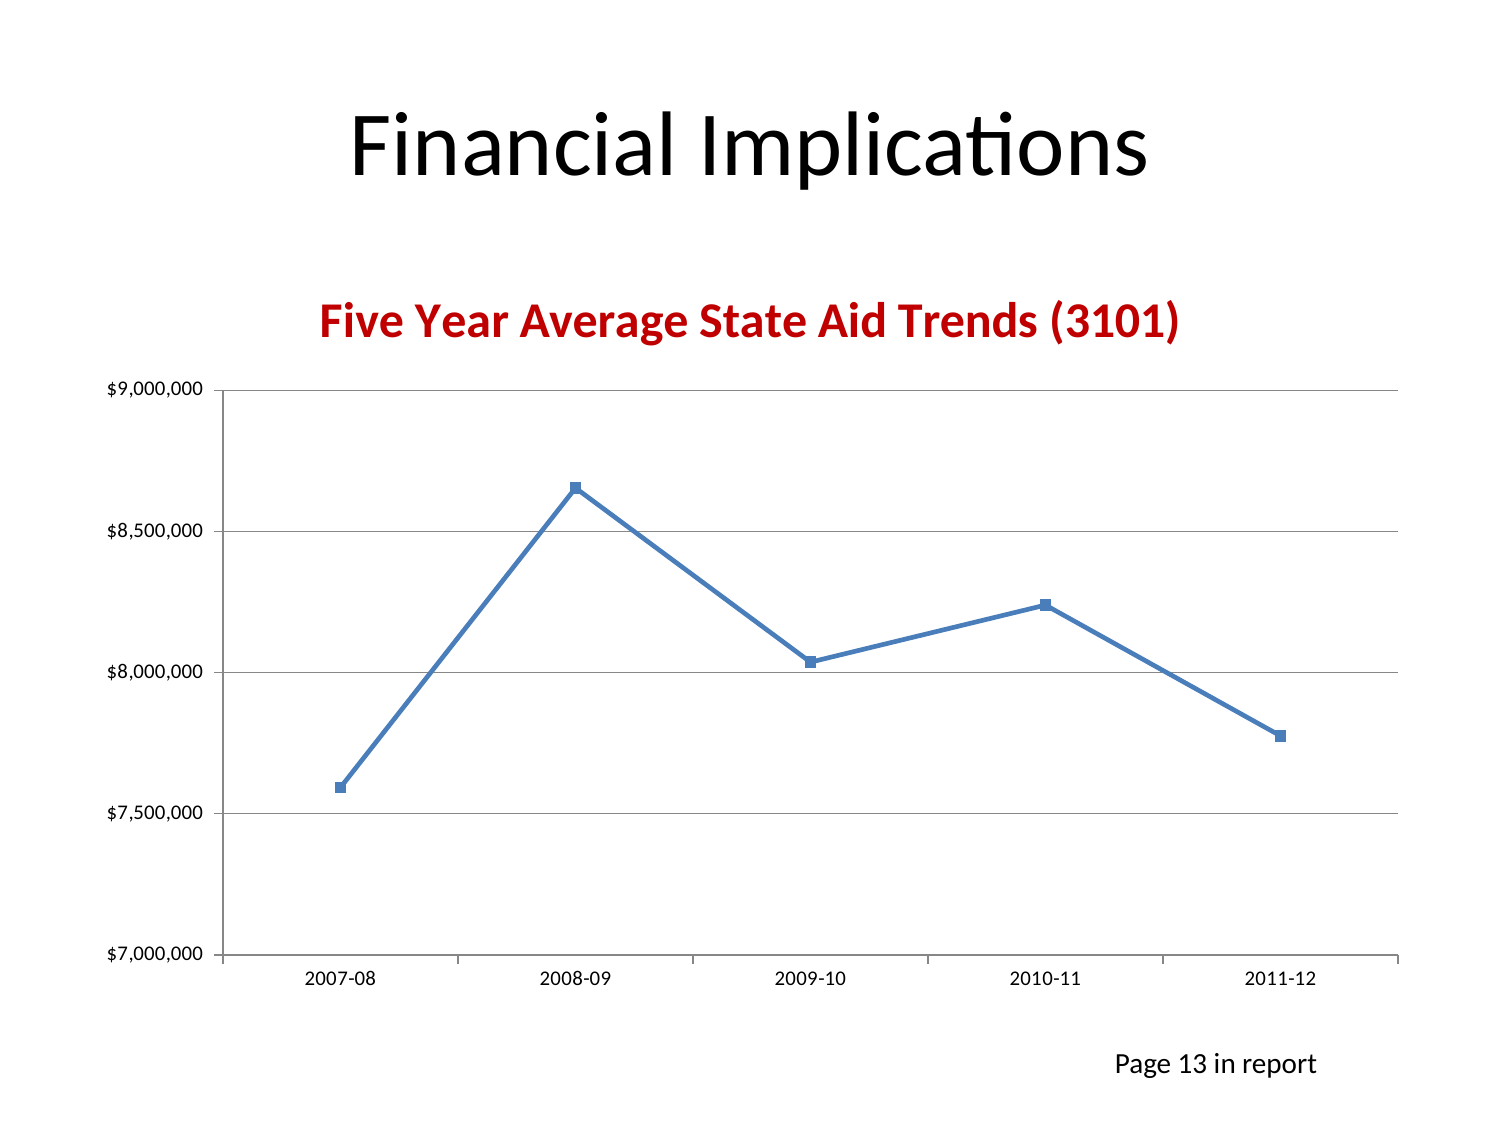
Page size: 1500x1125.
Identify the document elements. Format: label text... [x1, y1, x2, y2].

title Financial Implications [75, 45, 1425, 233]
chart [74, 262, 1426, 1006]
text_box Page 13 in report [1099, 1037, 1400, 1088]
